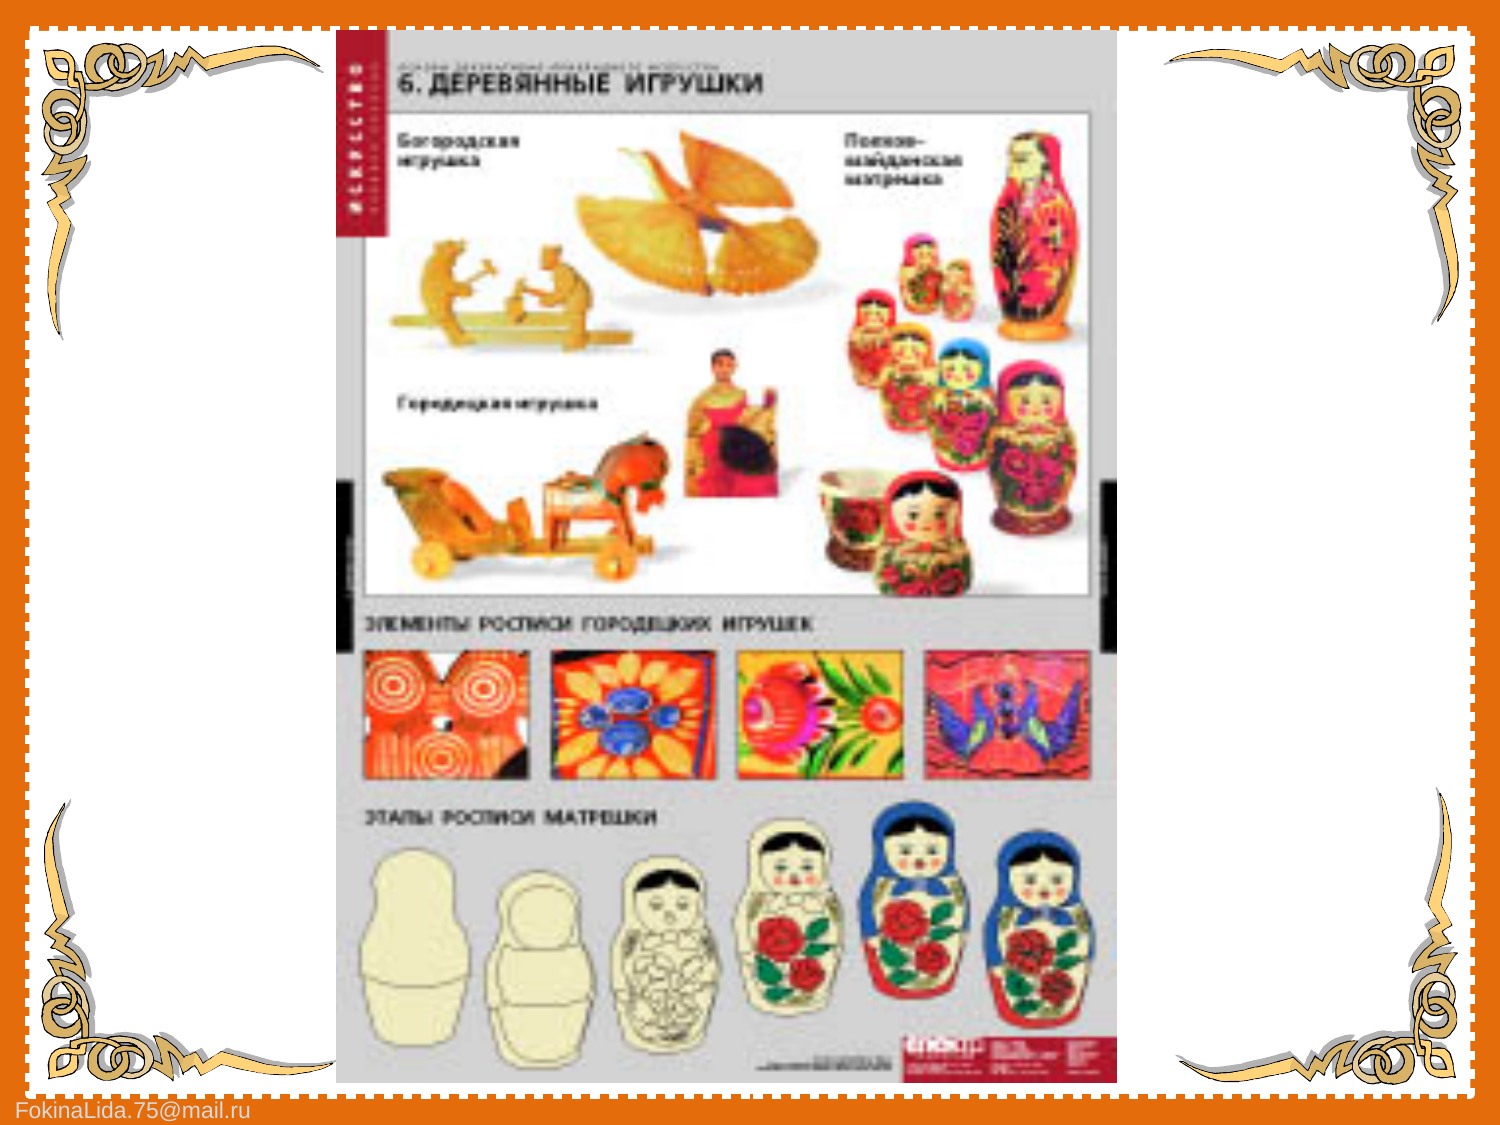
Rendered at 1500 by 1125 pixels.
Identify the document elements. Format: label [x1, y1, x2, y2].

picture [336, 30, 1117, 1083]
